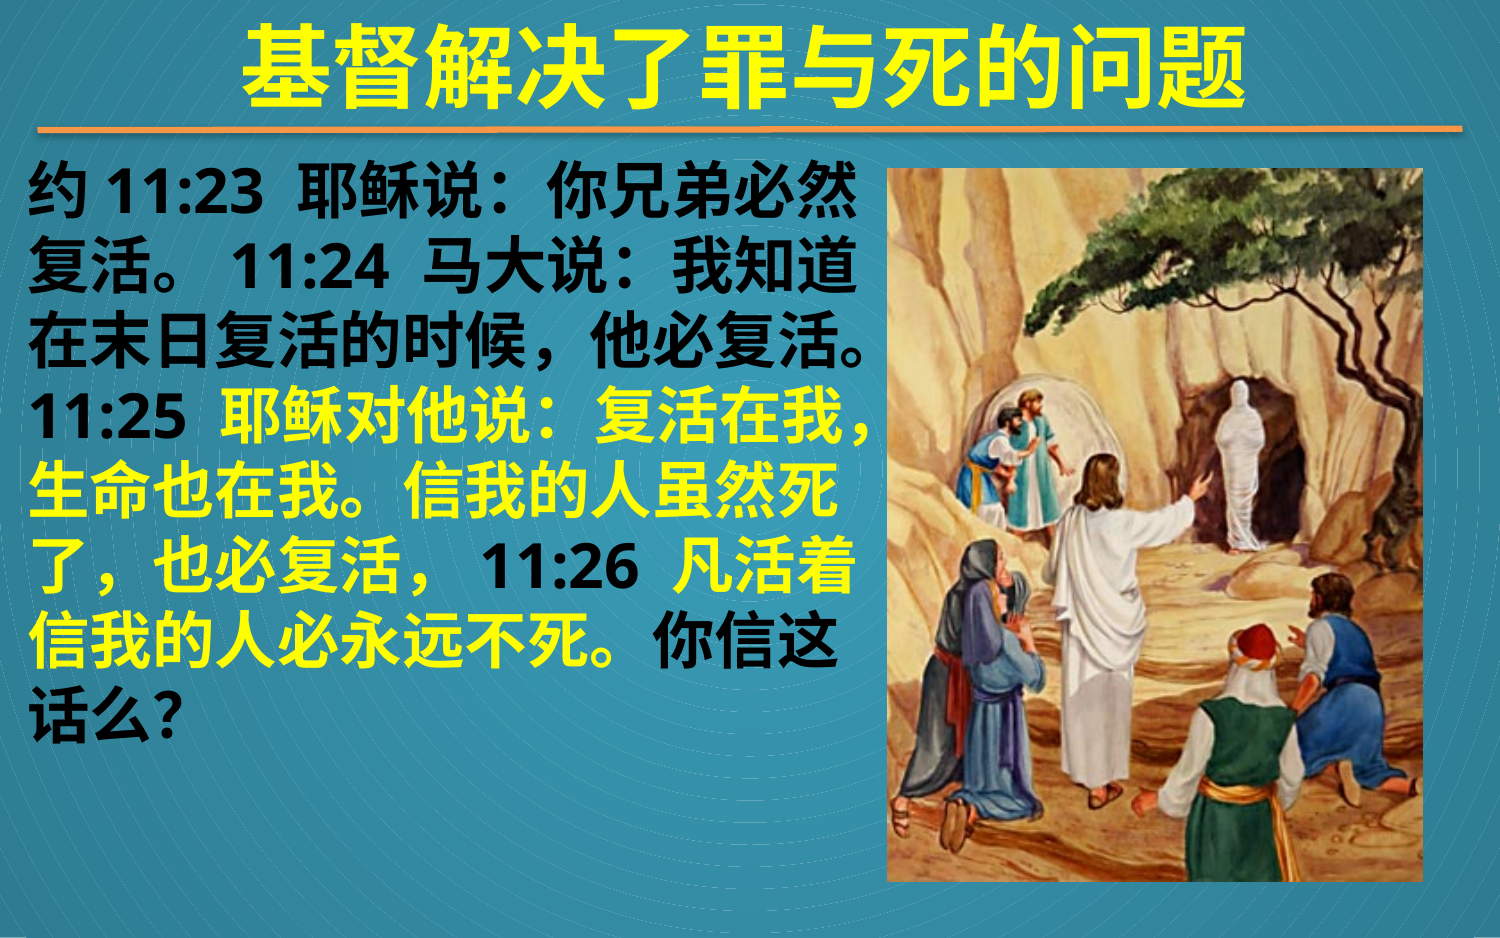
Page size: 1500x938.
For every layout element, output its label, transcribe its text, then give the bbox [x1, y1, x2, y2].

text_box 约11:23 耶稣说：你兄弟必然复活。11:24 马大说：我知道在末日复活的时候，他必复活。11:25 耶稣对他说：复活在我，生命也在我。信我的人虽然死了，也必复活，11:26 凡活着信我的人必永远不死。你信这话么？ [12, 143, 888, 758]
text_box 基督解决了罪与死的问题 [225, 2, 1300, 125]
picture [887, 168, 1423, 882]
